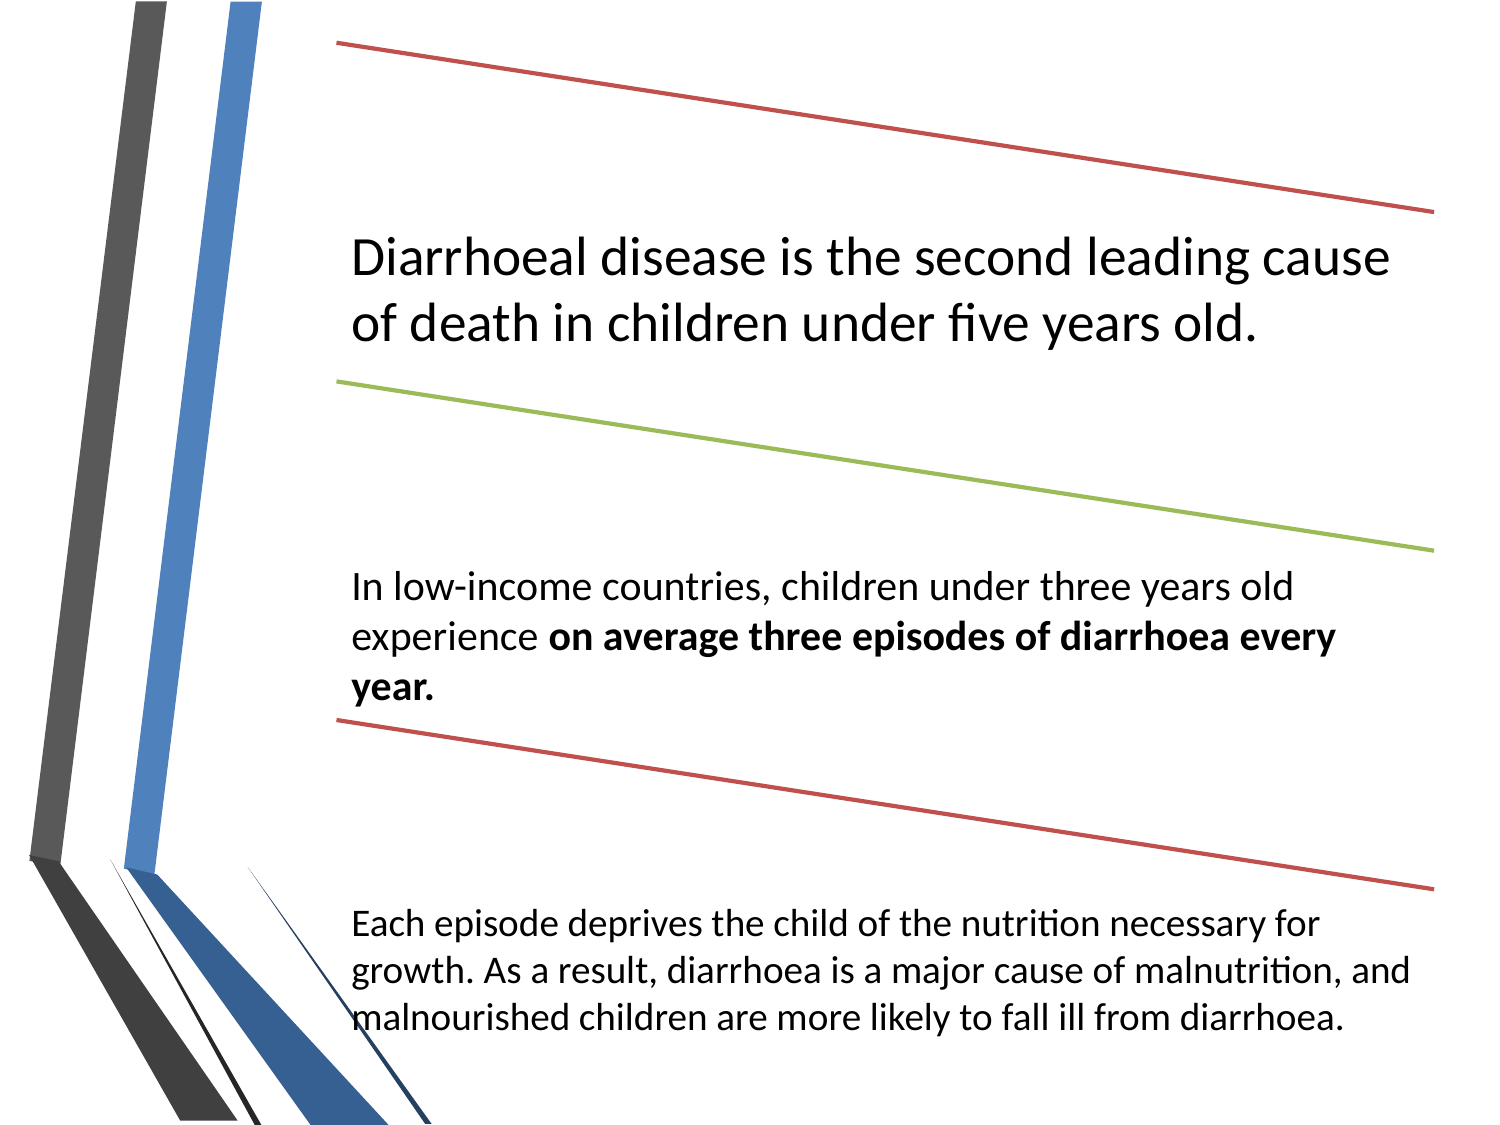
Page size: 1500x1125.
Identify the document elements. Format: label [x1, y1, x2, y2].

list [336, 42, 1435, 1059]
text_box [28, 1, 432, 1125]
